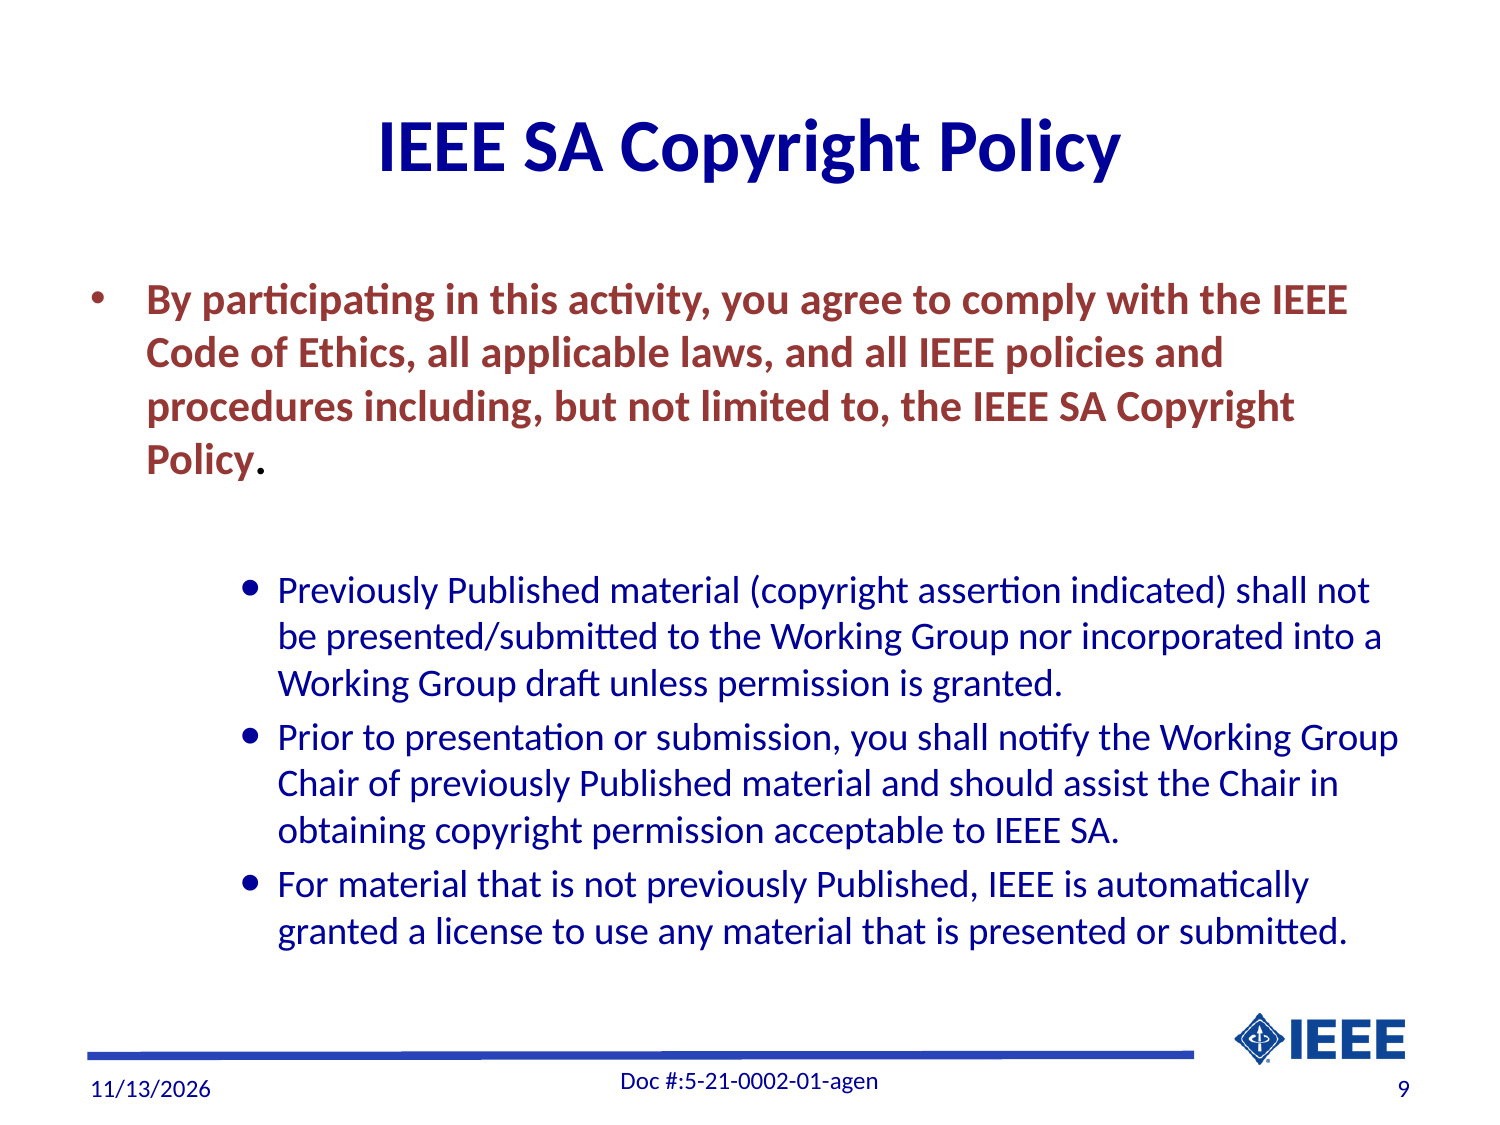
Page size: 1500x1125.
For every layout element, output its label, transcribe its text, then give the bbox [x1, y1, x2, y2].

text_box Doc #:5-21-0002-01-agen [512, 1057, 988, 1118]
picture [1231, 1011, 1406, 1057]
list By participating in this activity, you agree to comply with the IEEE Code of Ethics, all applicable laws, and all IEEE policies and procedures including, but not limited to, the IEEE SA Copyright Policy. Previously Published material (copyright assertion indicated) shall not be presented/submitted to the Working Group nor incorporated into a Working Group draft unless permission is granted. Prior to presentation or submission, you shall notify the Working Group Chair of previously Published material and should assist the Chair in obtaining copyright permission acceptable to IEEE SA. For material that is not previously Published, IEEE is automatically granted a license to use any material that is presented or submitted. [75, 262, 1425, 1005]
title IEEE SA Copyright Policy [75, 74, 1425, 210]
slide_number 9 [1074, 1057, 1425, 1118]
text_box 4/5/2023 [75, 1057, 425, 1118]
